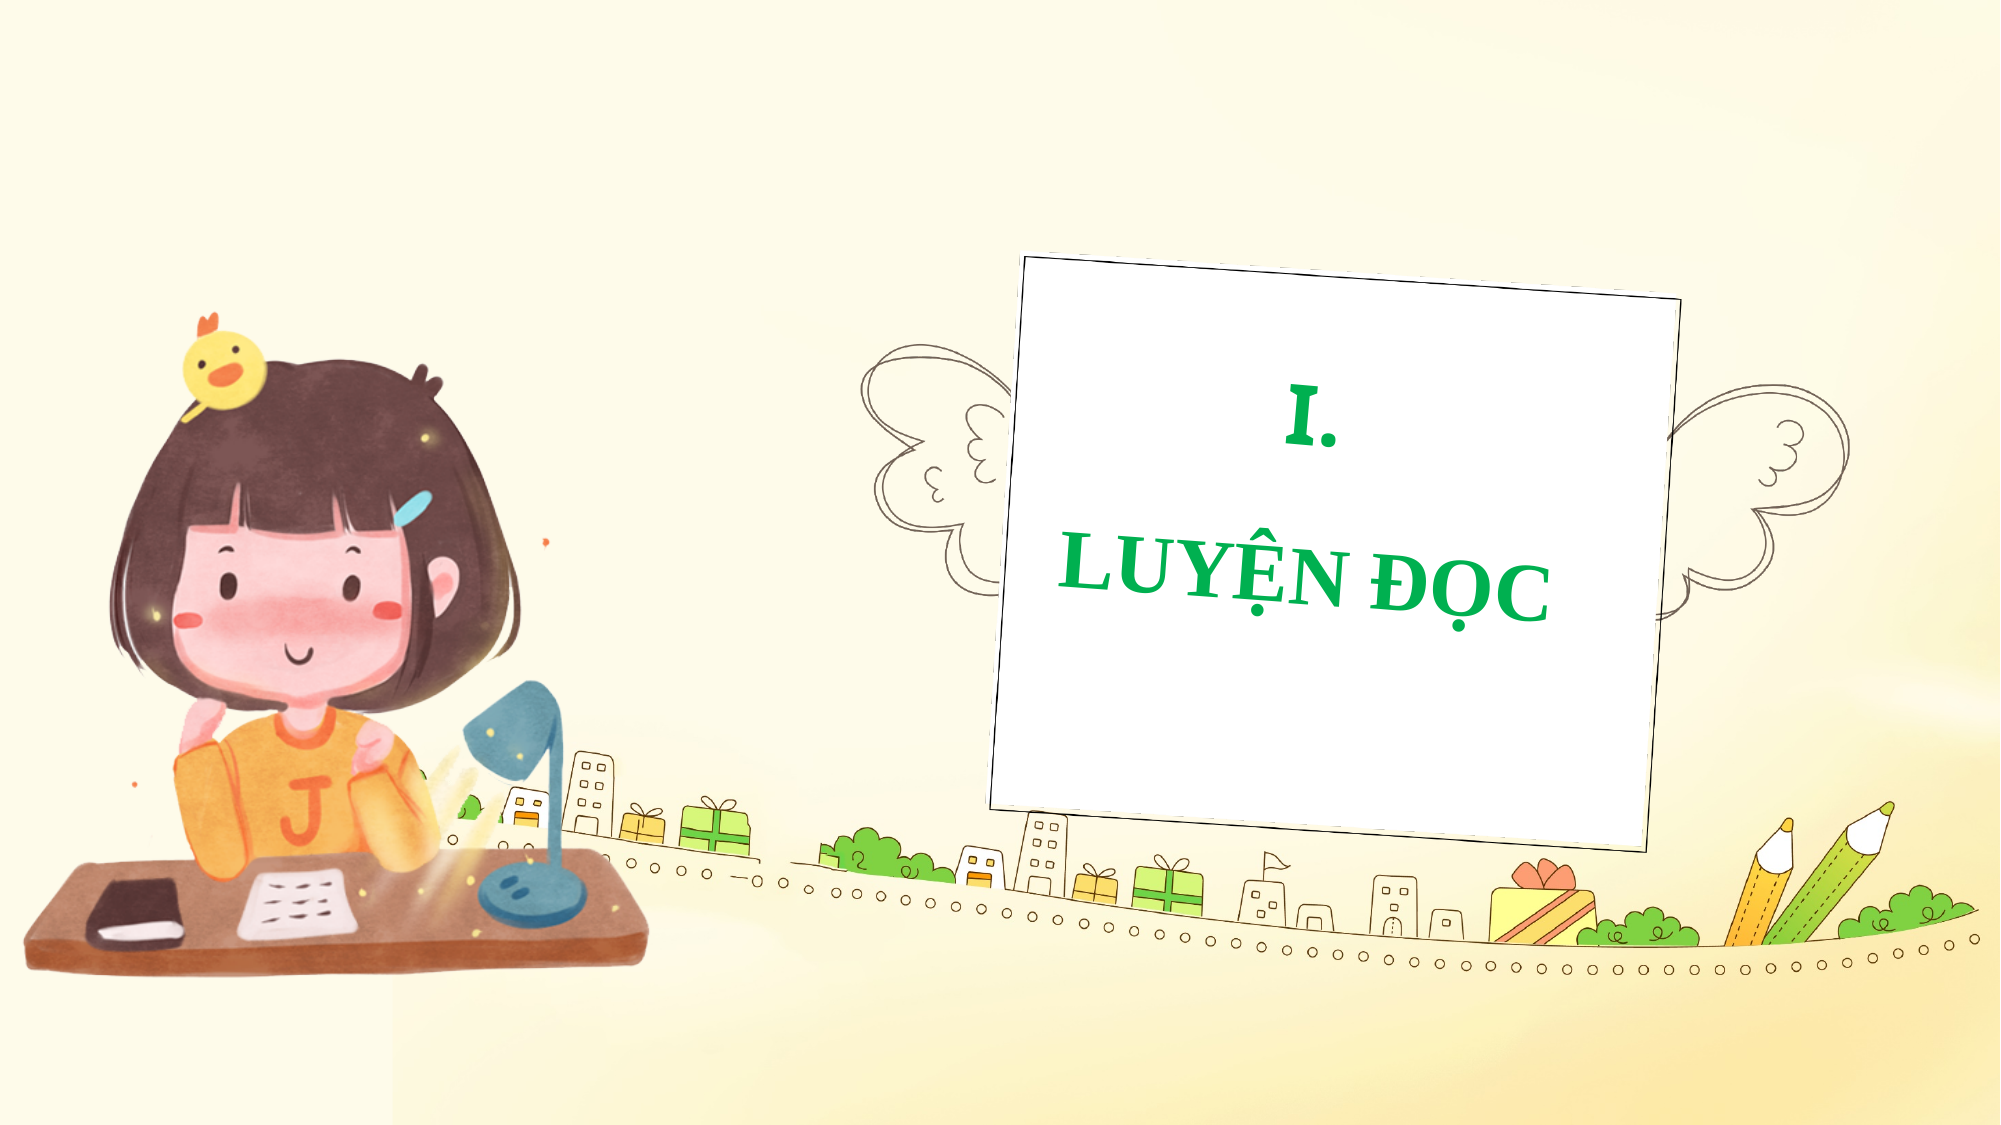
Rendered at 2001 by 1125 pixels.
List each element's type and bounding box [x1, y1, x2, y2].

picture [0, 299, 734, 992]
text_box [0, 0, 2000, 1125]
picture [860, 251, 1850, 853]
